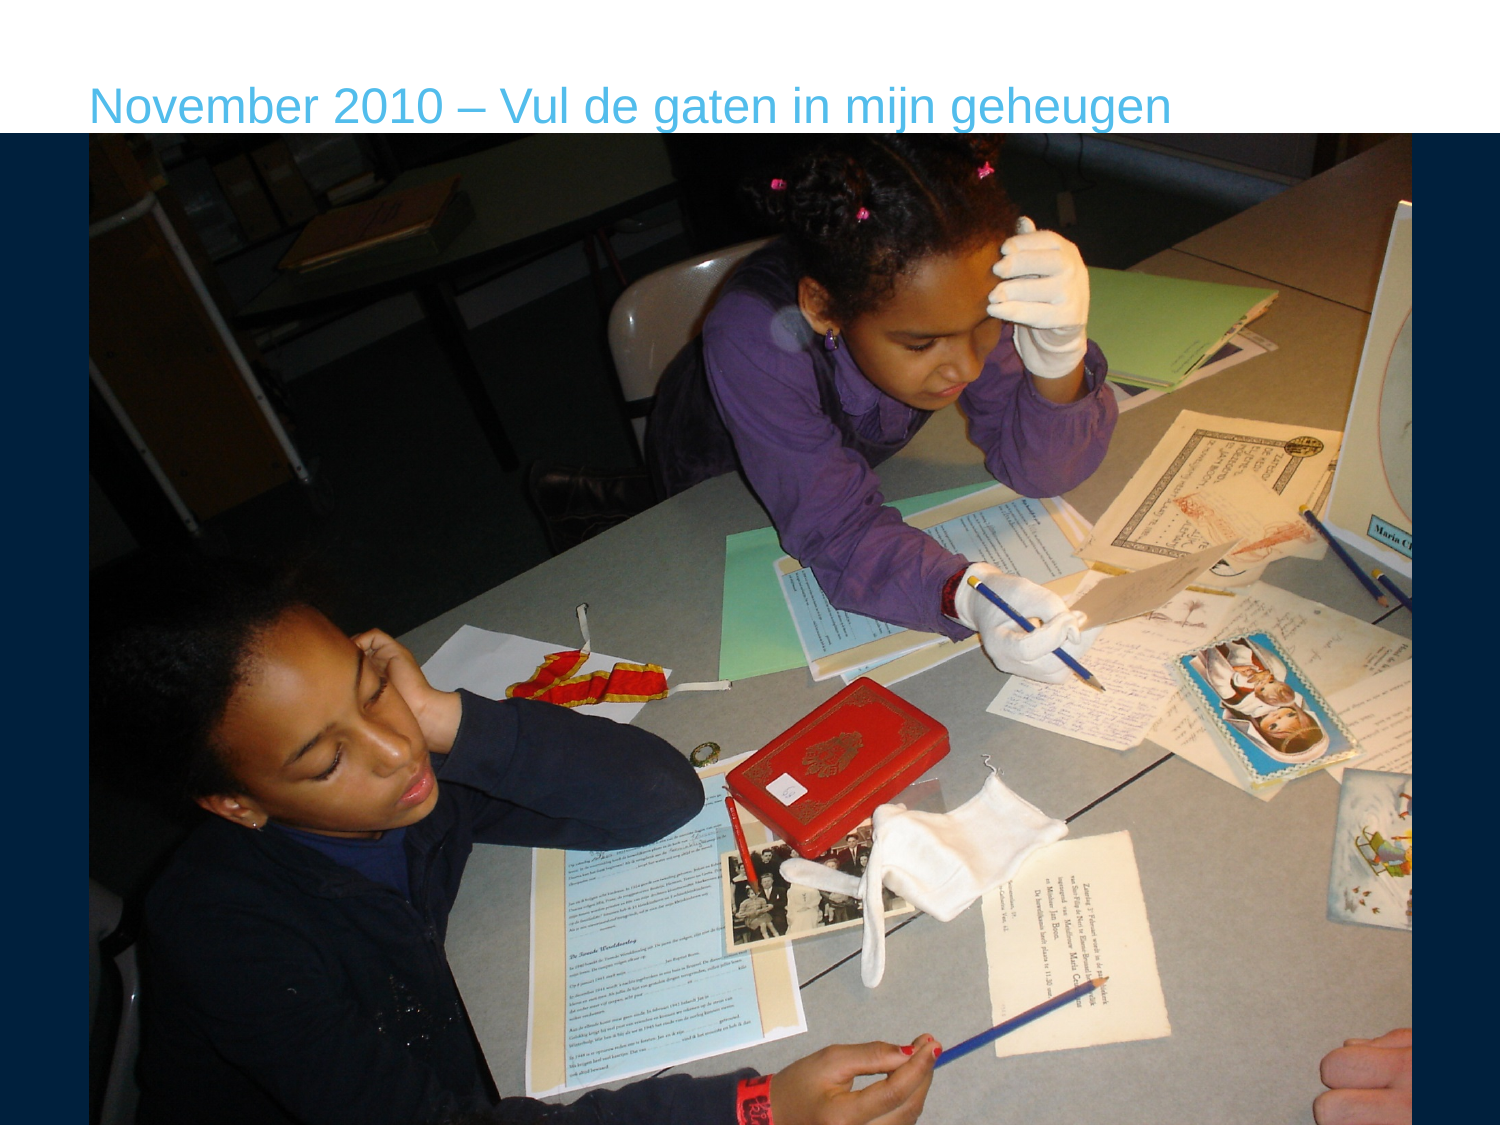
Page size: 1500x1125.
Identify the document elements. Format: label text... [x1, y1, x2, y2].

text_box [0, 131, 88, 1125]
picture [88, 132, 1412, 1125]
title November 2010 – Vul de gaten in mijn geheugen [88, 29, 1456, 134]
text_box [1413, 131, 1500, 1125]
